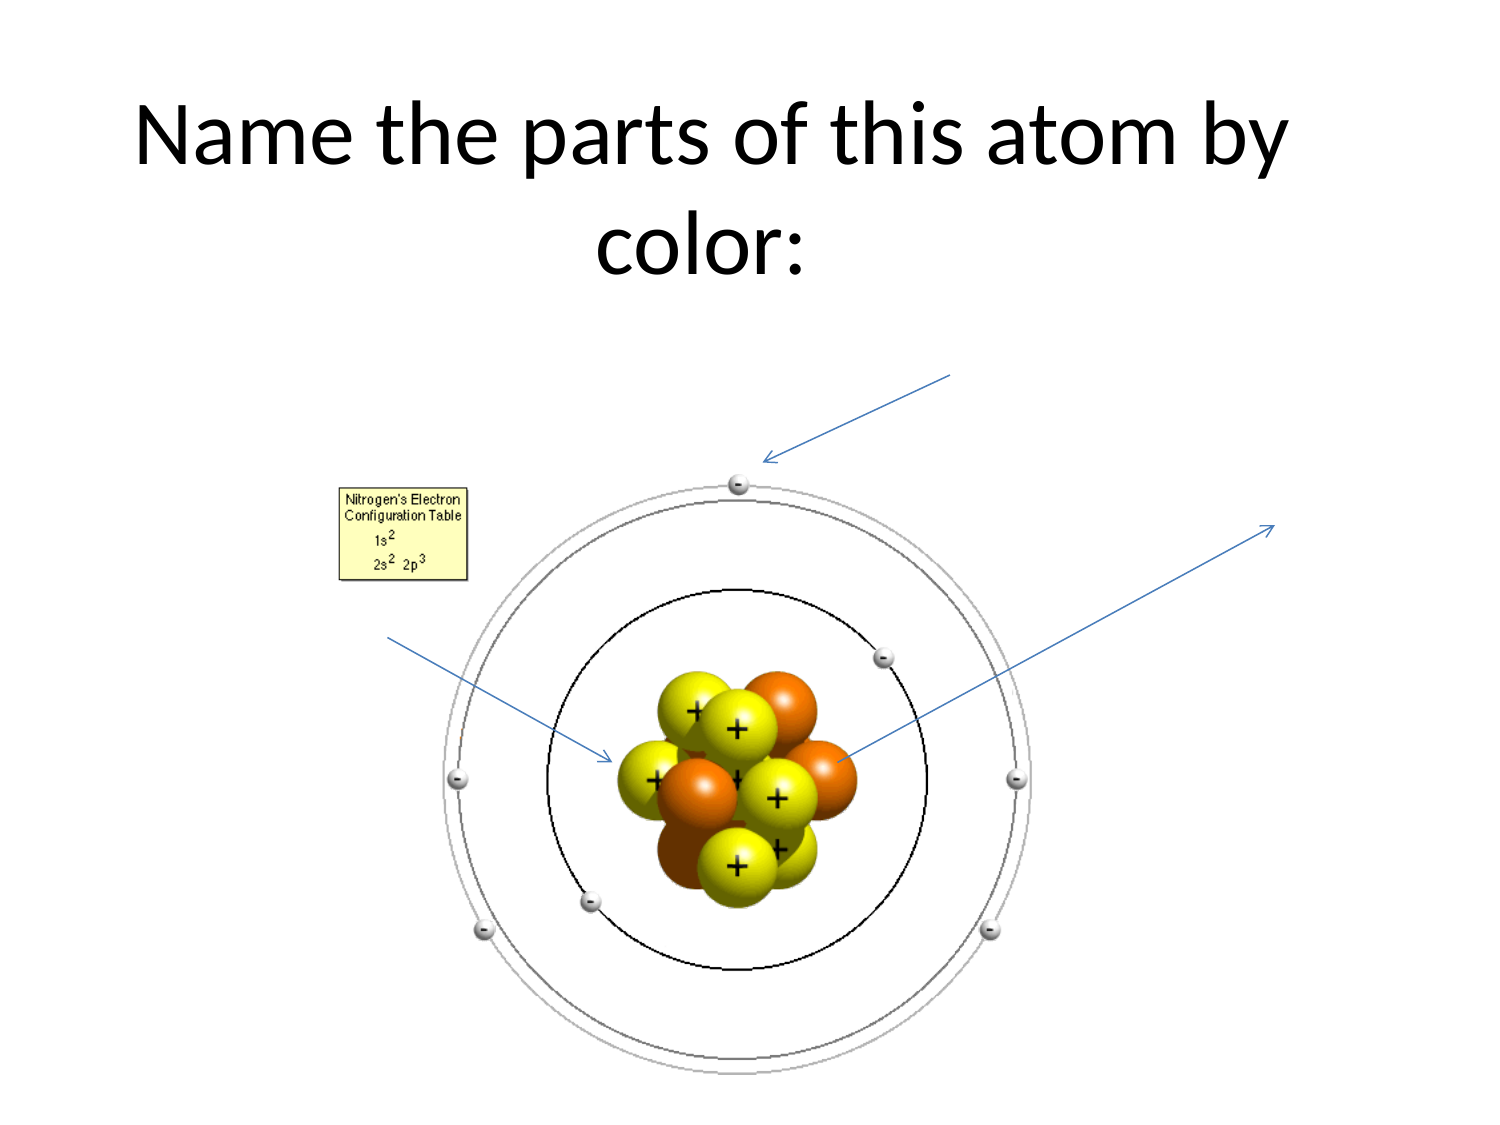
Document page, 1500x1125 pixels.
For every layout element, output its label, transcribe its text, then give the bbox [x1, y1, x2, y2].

title Name the parts of this atom by color: [75, 62, 1350, 304]
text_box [837, 524, 1276, 763]
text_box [387, 637, 613, 763]
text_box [762, 374, 951, 463]
picture [312, 474, 1165, 1076]
